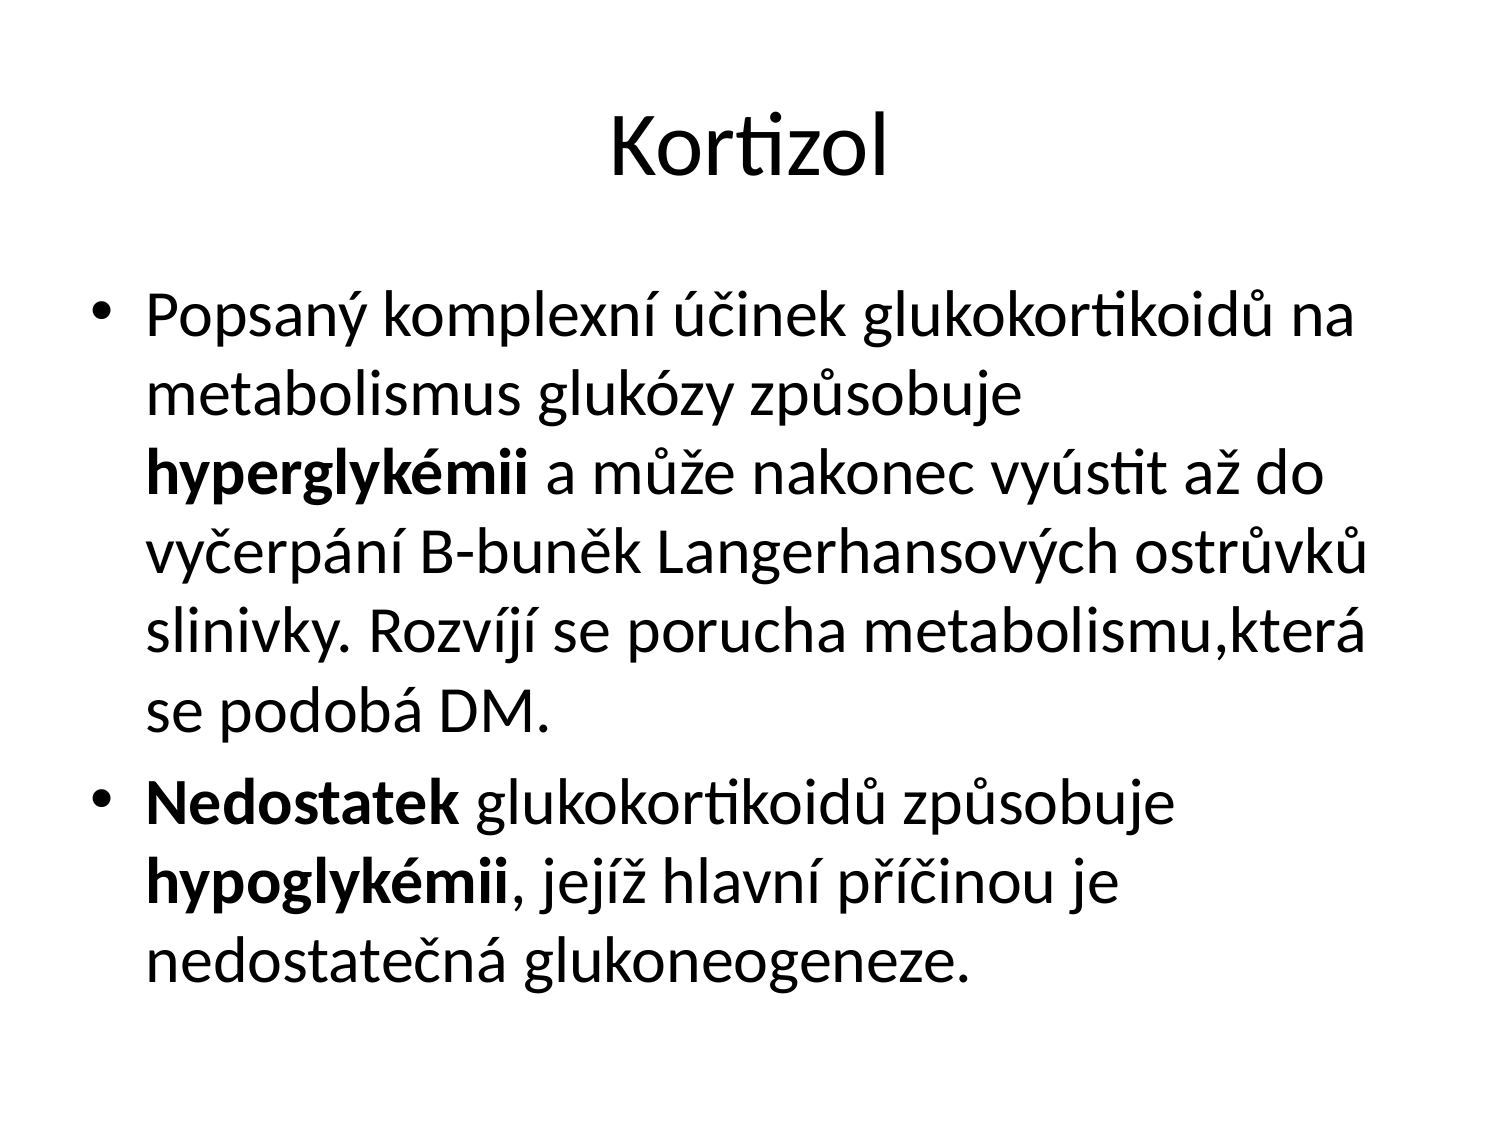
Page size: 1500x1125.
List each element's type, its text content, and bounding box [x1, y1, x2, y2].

list Popsaný komplexní účinek glukokortikoidů na metabolismus glukózy způsobuje hyperglykémii a může nakonec vyústit až do vyčerpání B-buněk Langerhansových ostrůvků slinivky. Rozvíjí se porucha metabolismu,která se podobá DM. Nedostatek glukokortikoidů způsobuje hypoglykémii, jejíž hlavní příčinou je nedostatečná glukoneogeneze. [75, 262, 1425, 1005]
title Kortizol [75, 45, 1425, 233]
